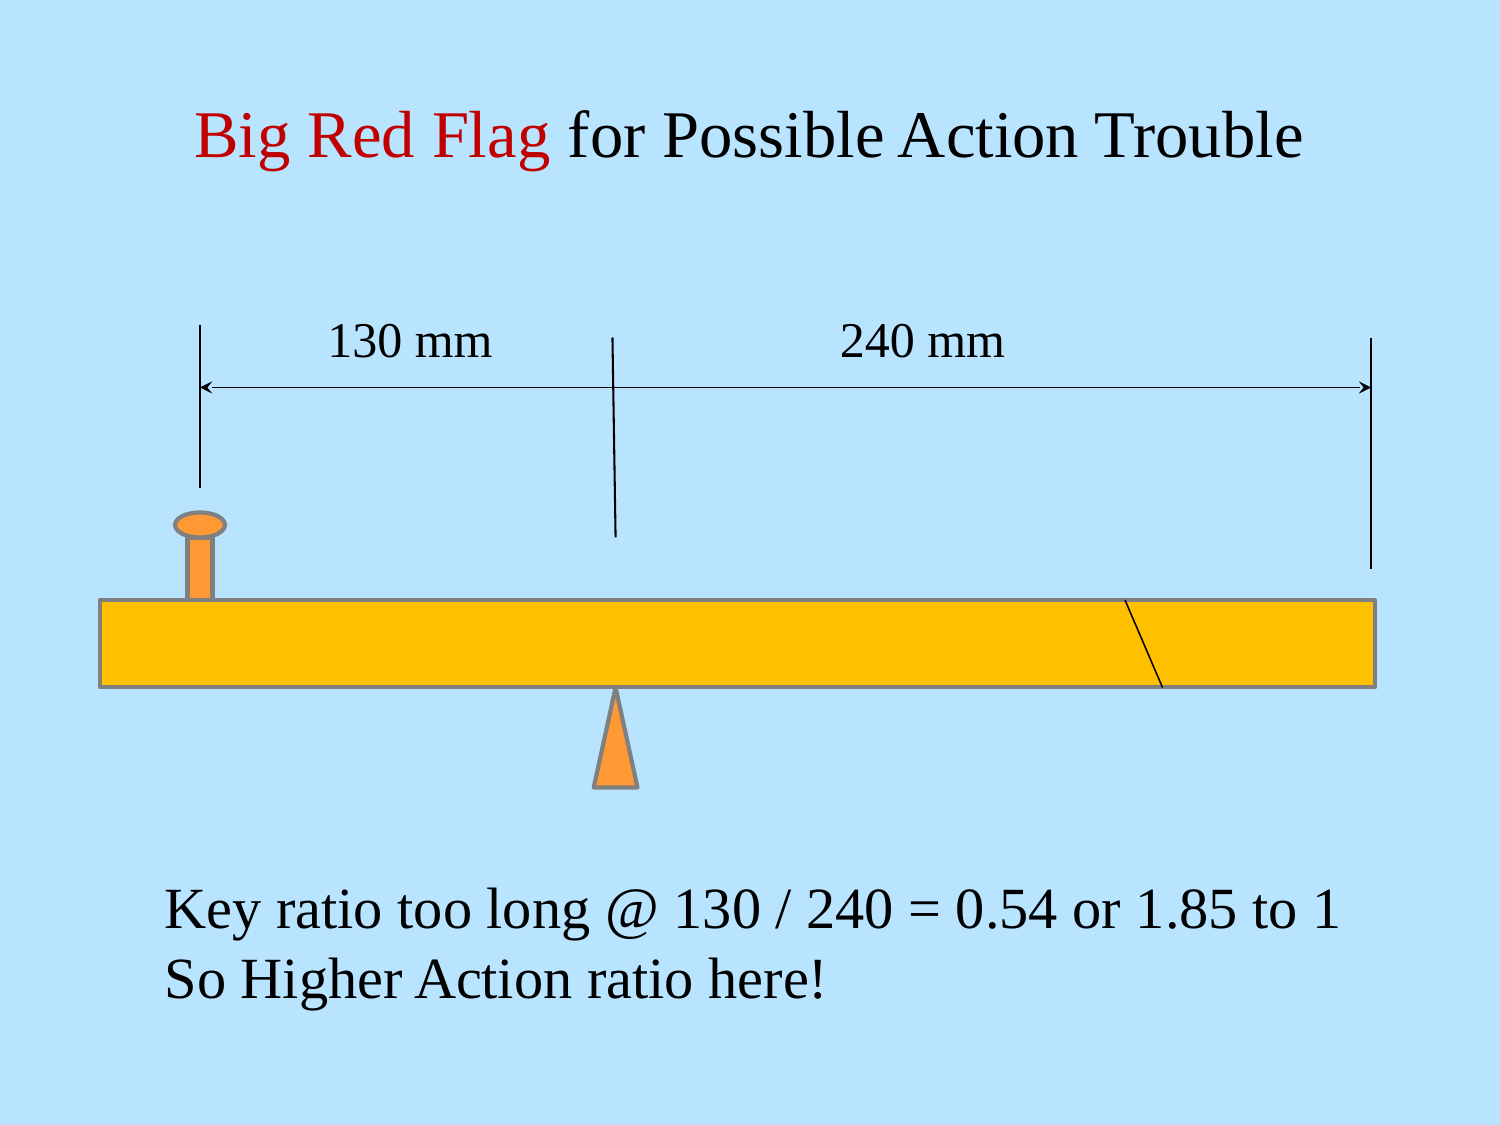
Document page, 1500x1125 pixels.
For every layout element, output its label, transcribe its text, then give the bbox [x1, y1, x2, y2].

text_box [1124, 599, 1163, 688]
text_box 130 mm [312, 299, 550, 375]
text_box [606, 336, 1379, 577]
text_box [591, 685, 640, 790]
text_box [172, 510, 228, 540]
text_box [193, 324, 607, 539]
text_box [612, 396, 616, 538]
text_box Key ratio too long @ 130 / 240 = 0.54 or 1.85 to 1 So Higher Action ratio here! [150, 862, 1375, 1018]
title Big Red Flag for Possible Action Trouble [112, 37, 1388, 225]
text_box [612, 337, 616, 386]
text_box [1118, 689, 1167, 699]
text_box [98, 598, 1125, 689]
text_box [1160, 598, 1377, 689]
text_box [185, 538, 215, 602]
text_box 240 mm [824, 299, 1063, 375]
